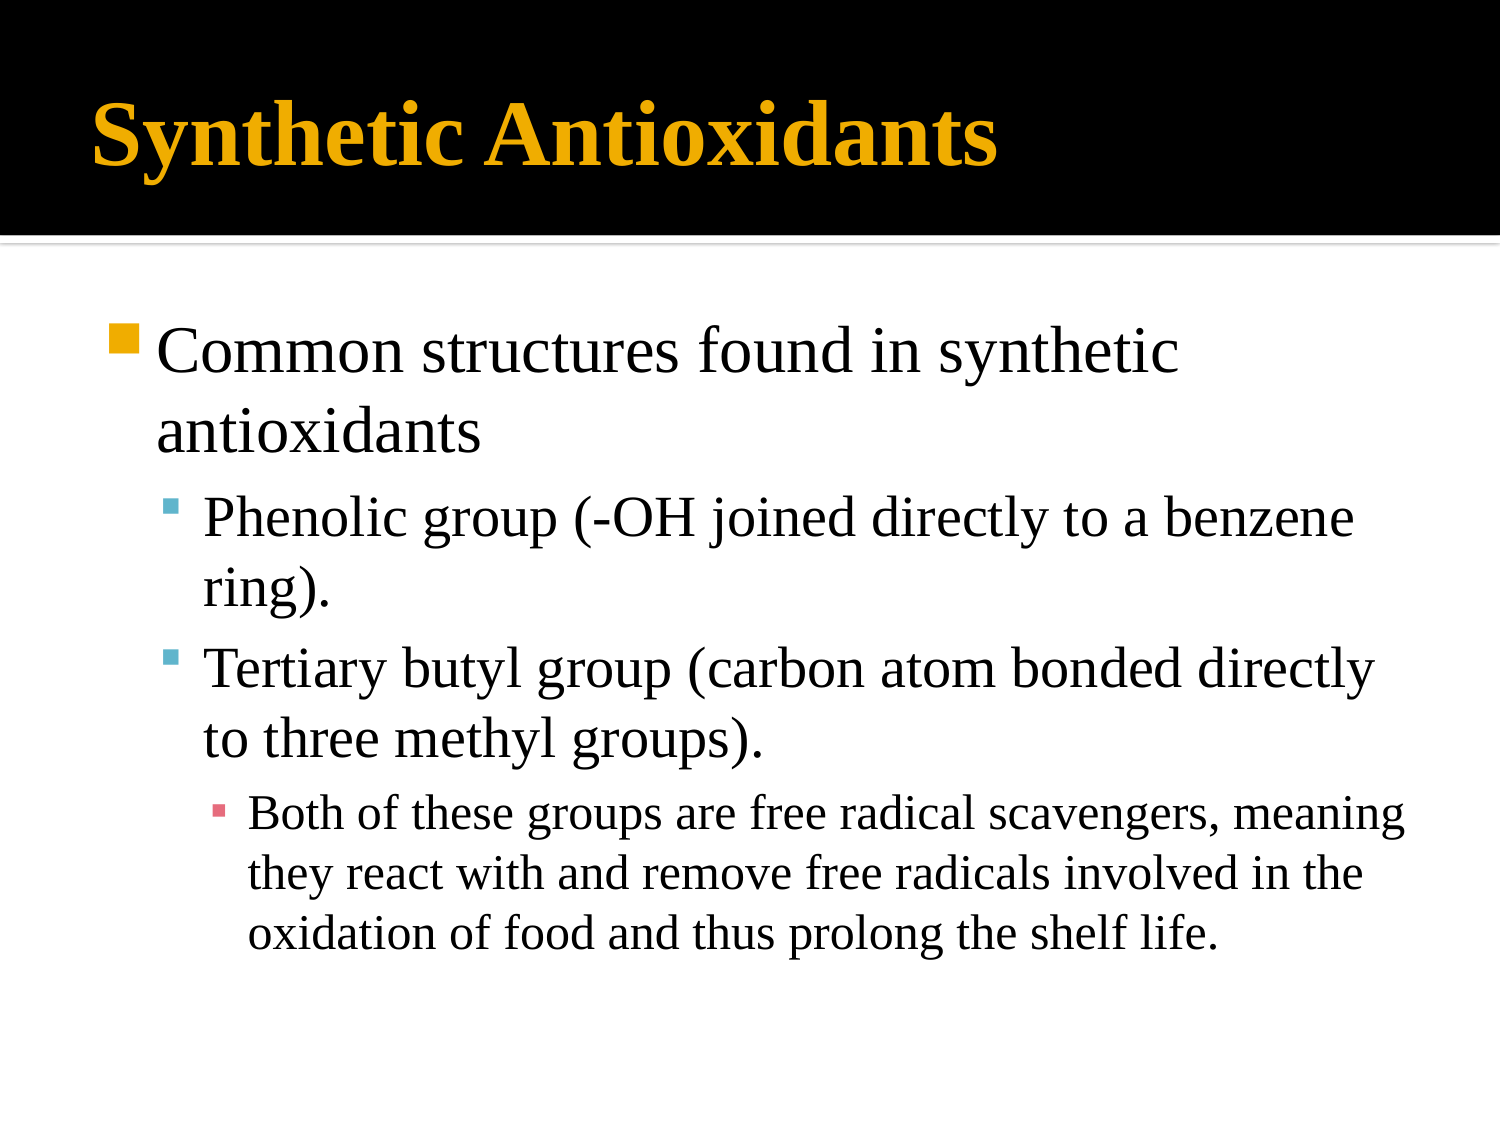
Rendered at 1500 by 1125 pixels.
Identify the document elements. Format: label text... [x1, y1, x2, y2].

list Common structures found in synthetic antioxidants Phenolic group (-OH joined directly to a benzene ring). Tertiary butyl group (carbon atom bonded directly to three methyl groups). Both of these groups are free radical scavengers, meaning they react with and remove free radicals involved in the oxidation of food and thus prolong the shelf life. [75, 291, 1425, 1079]
title Synthetic Antioxidants [75, 25, 1425, 231]
